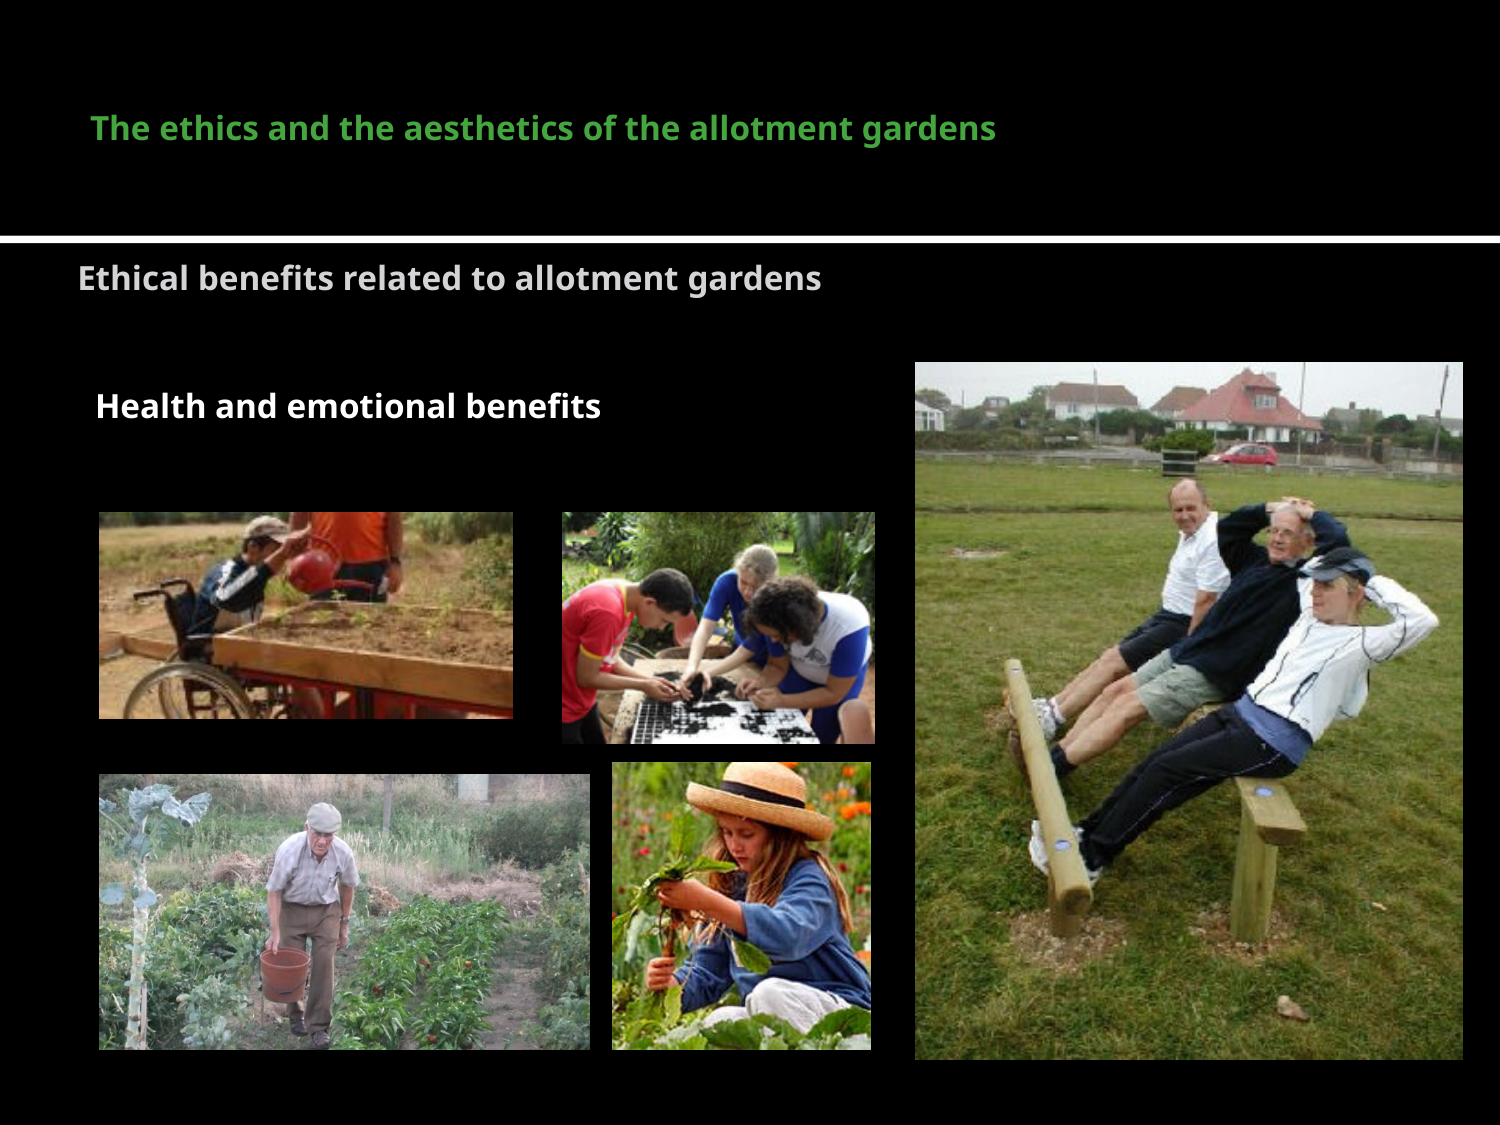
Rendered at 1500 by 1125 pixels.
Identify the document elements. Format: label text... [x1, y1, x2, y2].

list Health and emotional benefits [62, 362, 725, 480]
text_box Ethical benefits related to allotment gardens [62, 249, 913, 305]
picture [562, 512, 875, 744]
picture [612, 762, 871, 1050]
title The ethics and the aesthetics of the allotment gardens [75, 24, 1425, 231]
picture [915, 362, 1463, 1060]
picture [99, 512, 513, 719]
picture [99, 774, 590, 1050]
